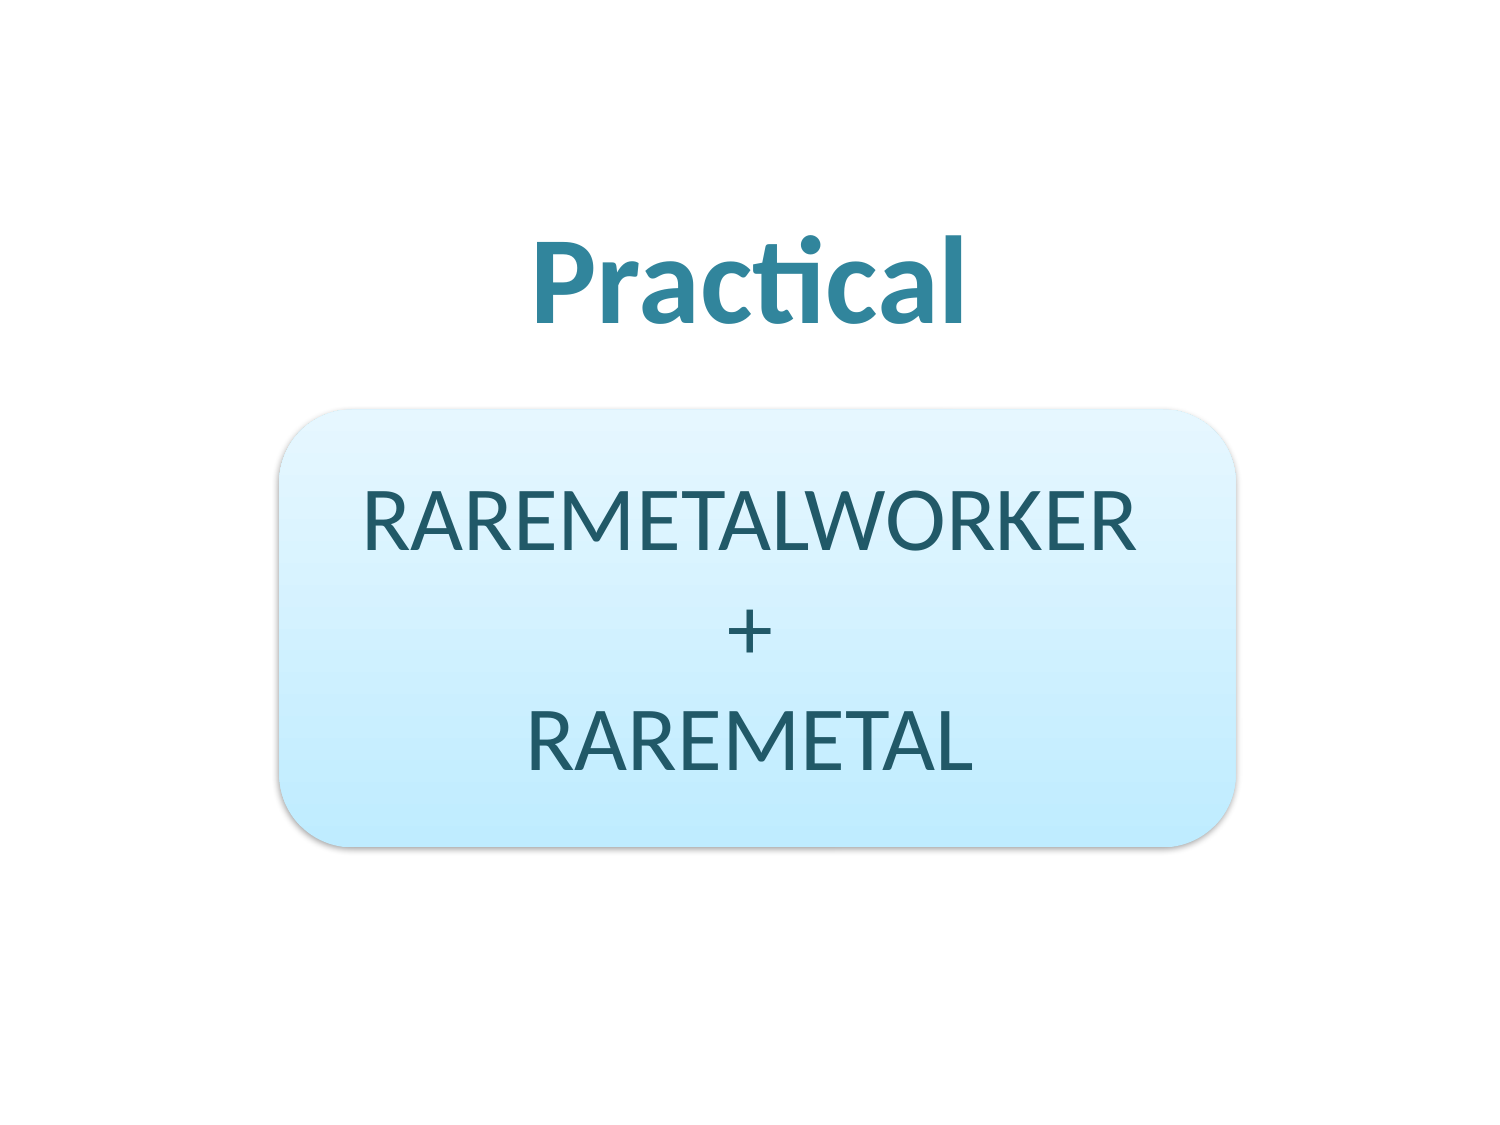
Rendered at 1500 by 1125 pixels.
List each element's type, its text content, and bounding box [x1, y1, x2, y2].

title Practical RAREMETALWORKER + RAREMETAL [75, 168, 1425, 819]
text_box [293, 819, 1222, 849]
